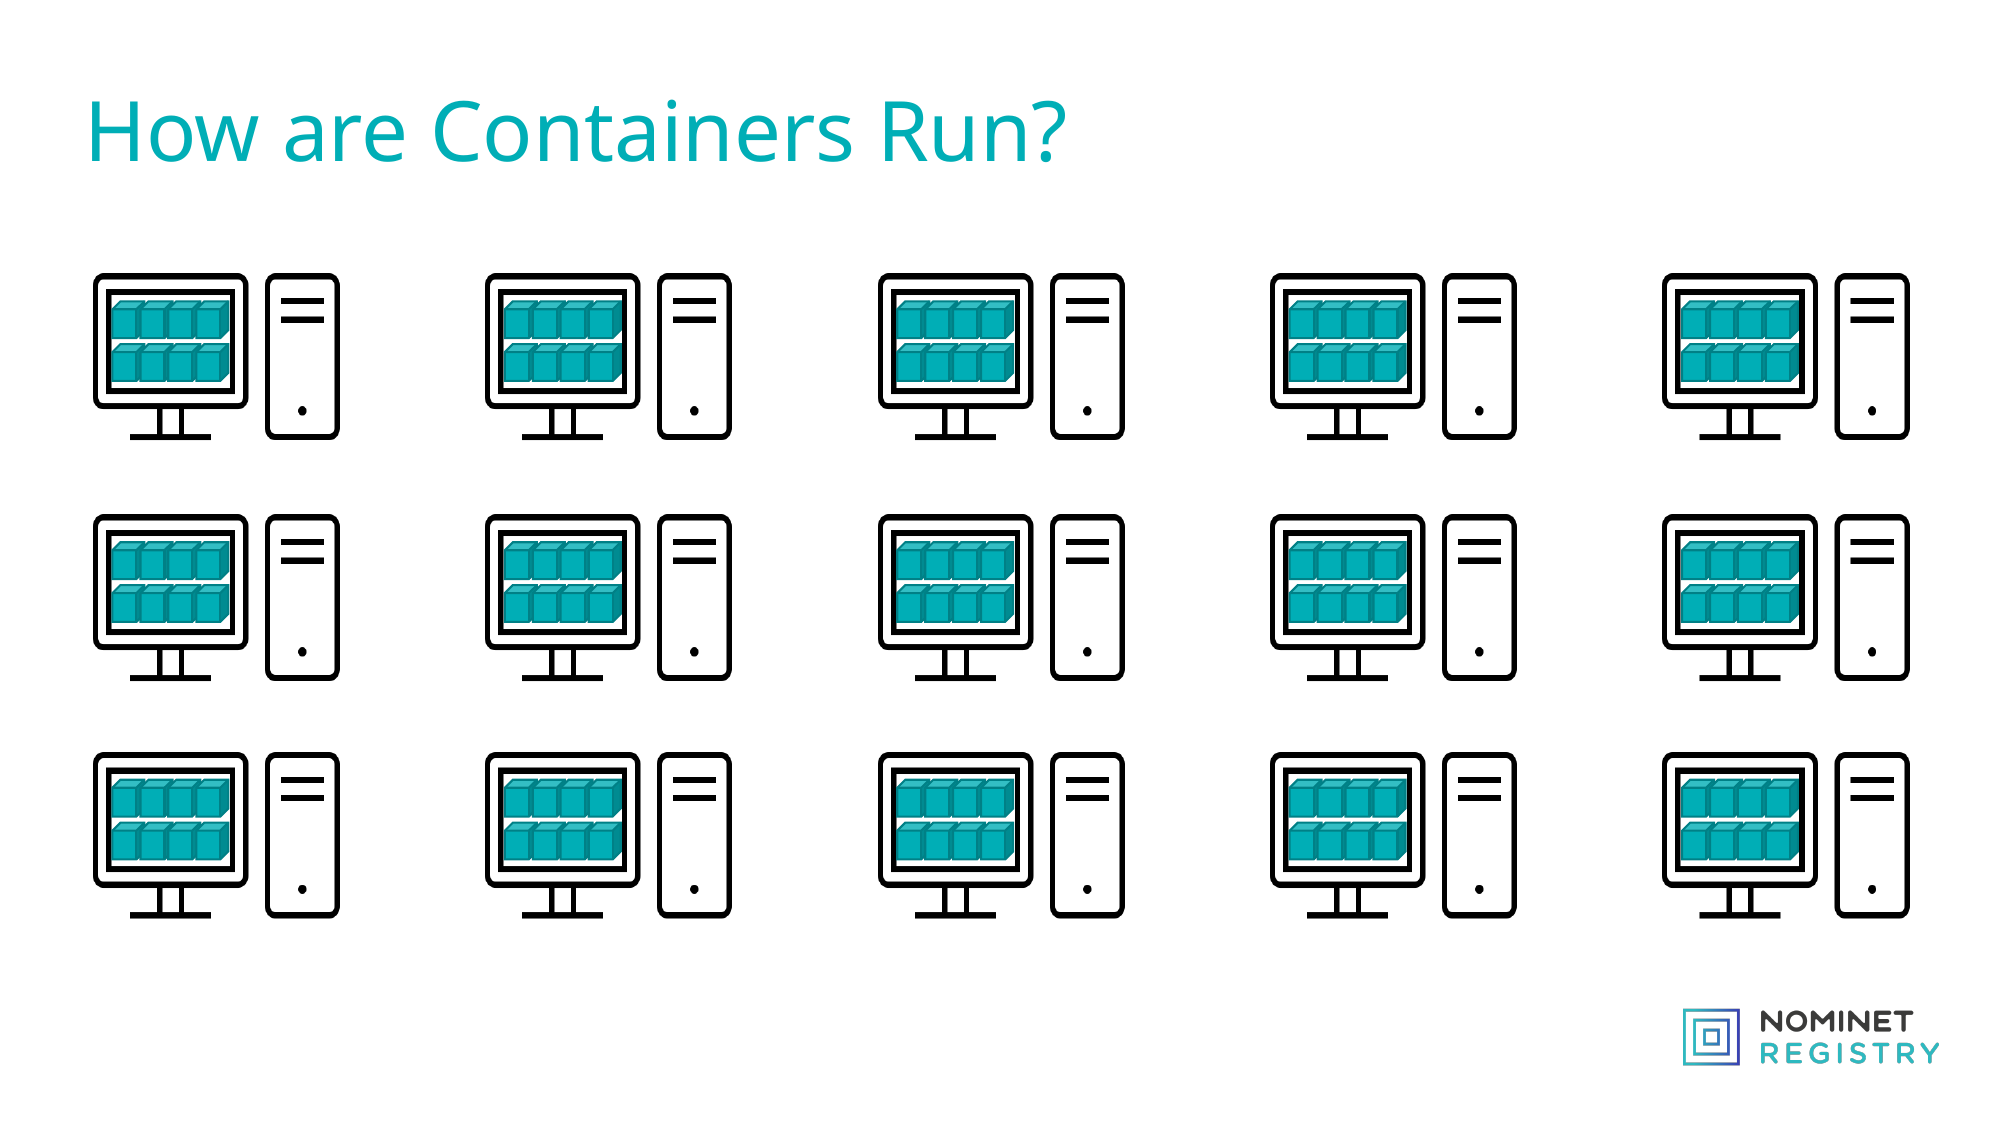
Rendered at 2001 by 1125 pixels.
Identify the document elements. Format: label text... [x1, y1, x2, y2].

picture [1651, 977, 1971, 1097]
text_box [1656, 690, 1915, 986]
title How are Containers Run? [84, 89, 1916, 172]
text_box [1264, 211, 1522, 452]
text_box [479, 452, 737, 690]
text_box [1656, 452, 1915, 690]
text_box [871, 452, 1130, 690]
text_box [87, 452, 345, 690]
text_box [479, 211, 737, 452]
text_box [1264, 690, 1522, 986]
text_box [87, 690, 345, 986]
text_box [871, 690, 1130, 986]
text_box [871, 211, 1130, 452]
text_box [1264, 452, 1522, 690]
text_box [1656, 211, 1915, 452]
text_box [87, 211, 345, 452]
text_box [479, 690, 737, 986]
